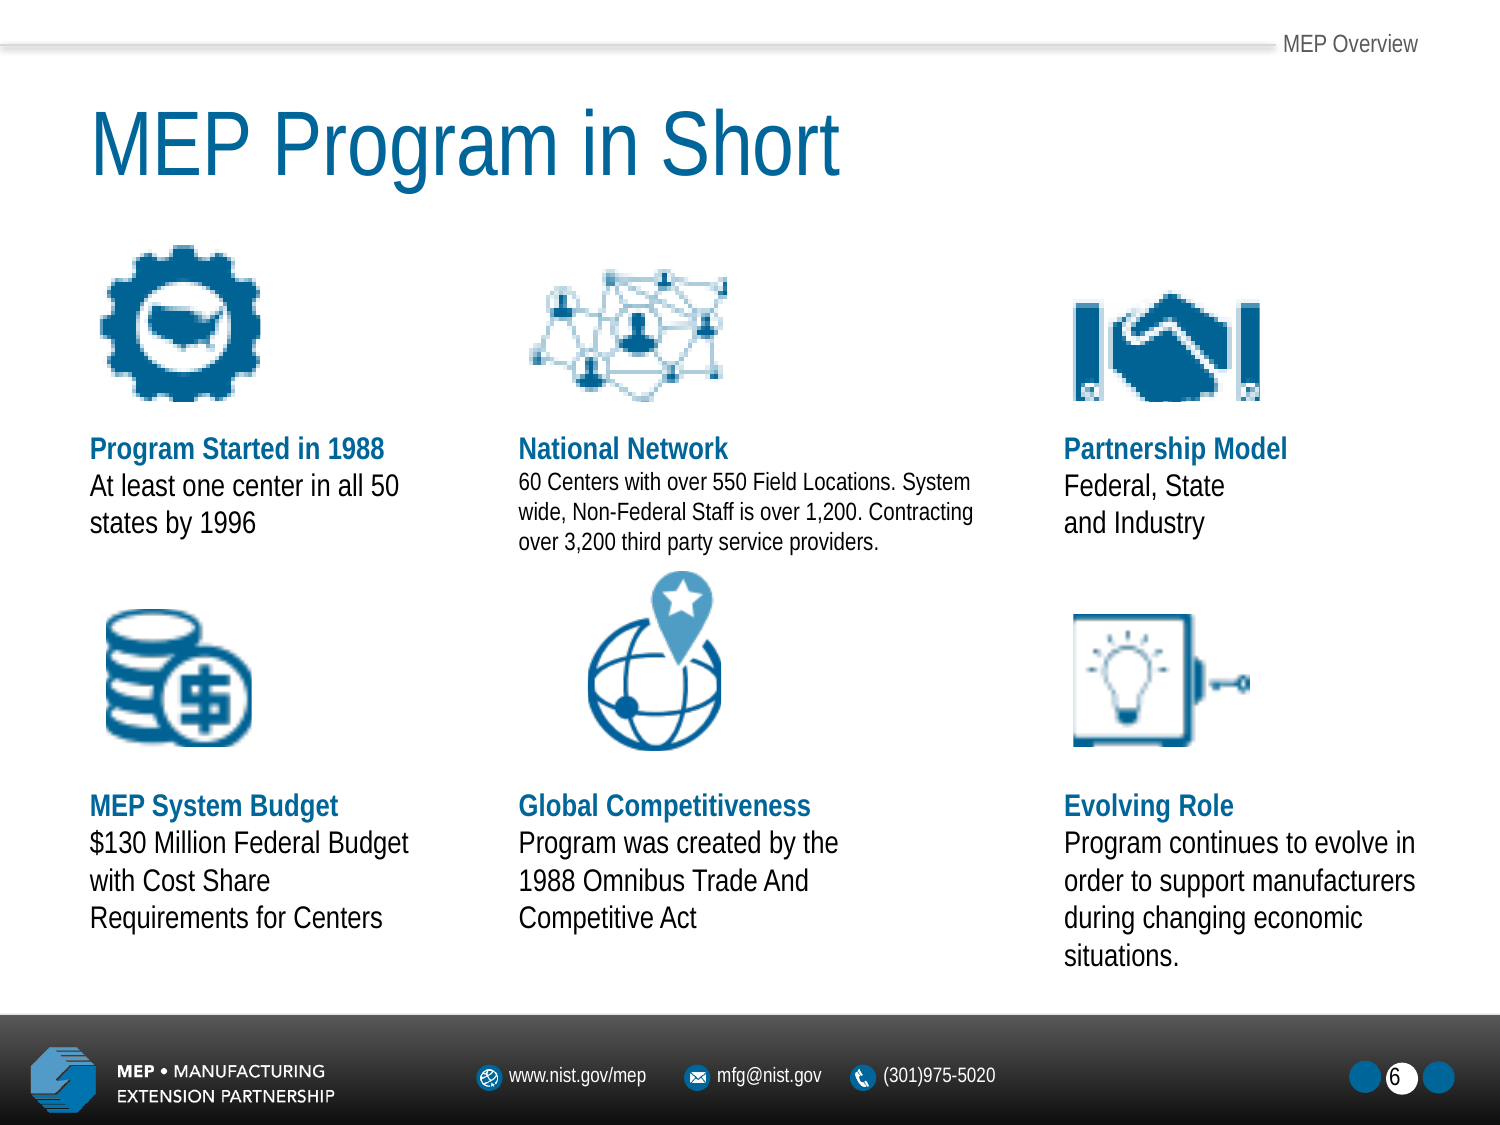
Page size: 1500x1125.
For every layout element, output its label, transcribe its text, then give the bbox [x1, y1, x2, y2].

picture [105, 668, 154, 700]
picture [105, 639, 175, 672]
text_box MEP System Budget $130 Million Federal Budget with Cost Share Requirements for Centers [74, 777, 441, 943]
picture [1073, 616, 1187, 747]
title MEP Program in Short [75, 45, 1425, 233]
text_box National Network 60 Centers with over 550 Field Locations. System wide, Non-Federal Staff is over 1,200. Contracting over 3,200 third party service providers. [503, 420, 1033, 563]
picture [1072, 290, 1260, 402]
picture [224, 719, 252, 747]
picture [105, 696, 161, 729]
text_box Evolving Role Program continues to evolve in order to support manufacturers during changing economic situations. [1049, 777, 1482, 980]
text_box Program Started in 1988 At least one center in all 50 states by 1996 [74, 420, 441, 548]
text_box Partnership Model Federal, State and Industry [1049, 420, 1415, 548]
footer www.nist.gov/mep mfg@nist.gov (301)975-5020 [509, 1061, 1033, 1116]
picture [137, 279, 230, 376]
slide_number 6 [1374, 1053, 1451, 1114]
picture [587, 570, 722, 751]
picture [105, 609, 252, 679]
picture [160, 654, 248, 743]
picture [105, 725, 185, 747]
picture [528, 268, 728, 402]
picture [195, 336, 261, 402]
picture [1184, 614, 1251, 747]
picture [23, 1013, 342, 1125]
text_box Global Competitiveness Program was created by the 1988 Omnibus Trade And Competitive Act [503, 777, 875, 943]
picture [99, 245, 261, 402]
